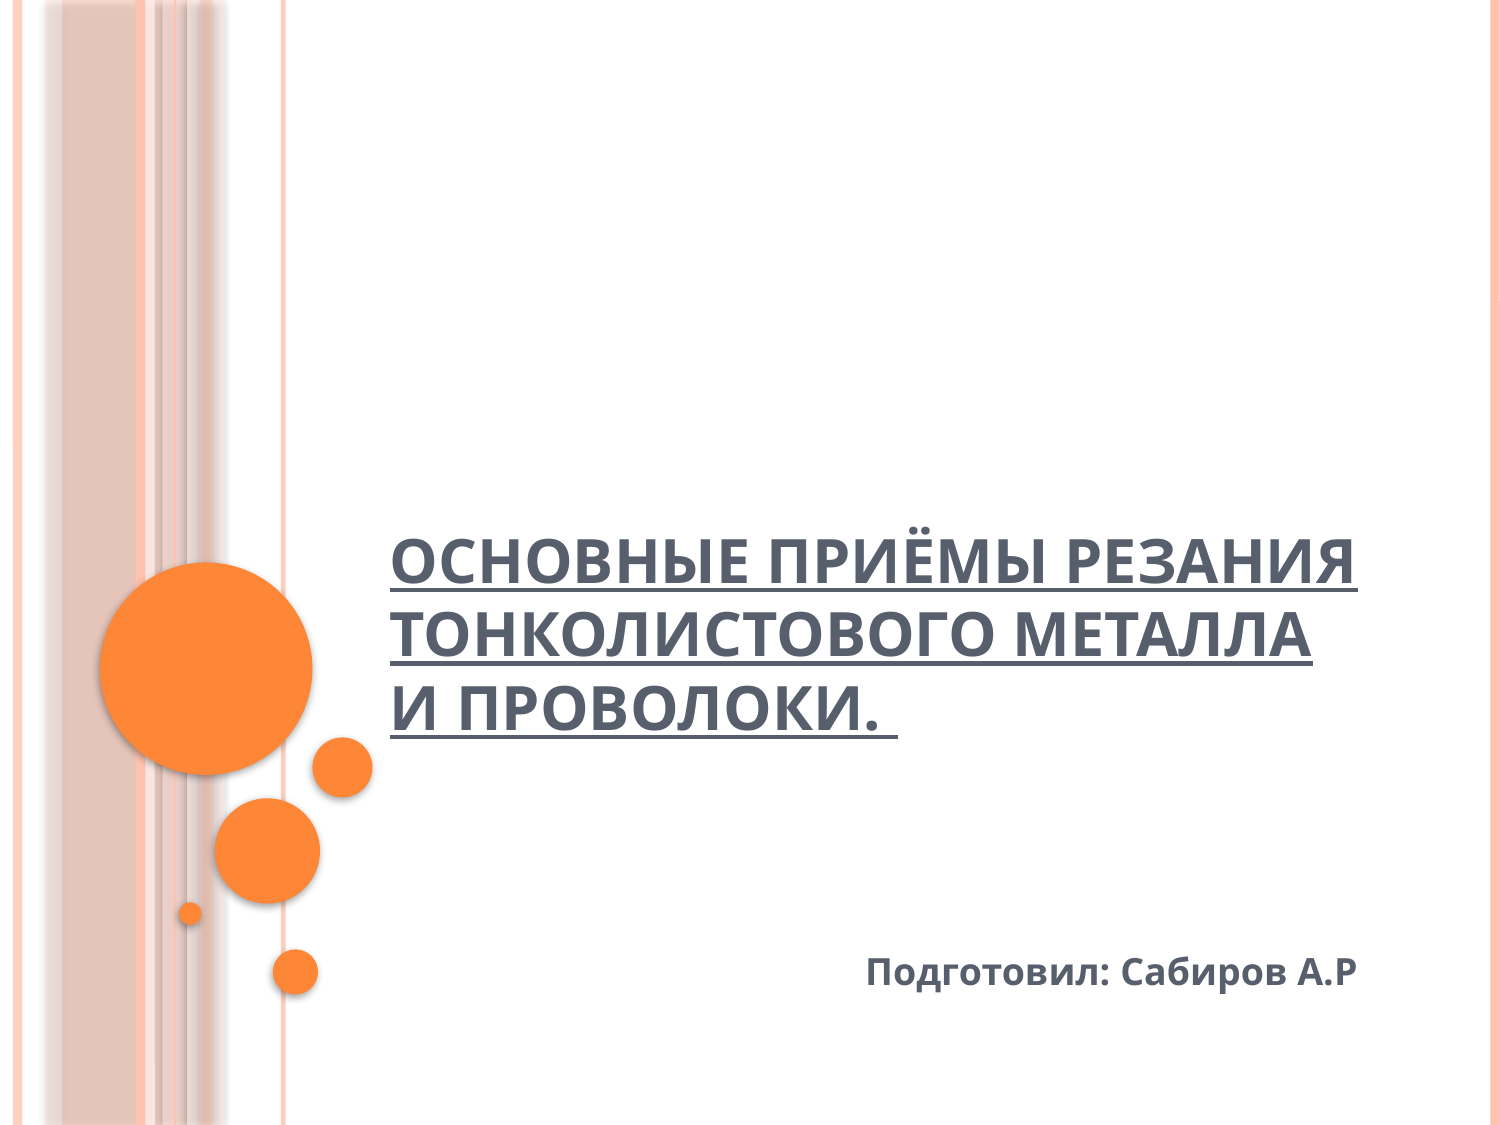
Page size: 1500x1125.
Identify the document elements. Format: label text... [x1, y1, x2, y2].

title Основные приёмы резания тонколистового металла и проволоки. [375, 512, 1388, 824]
subtitle Подготовил: Сабиров А.Р [360, 940, 1373, 1038]
